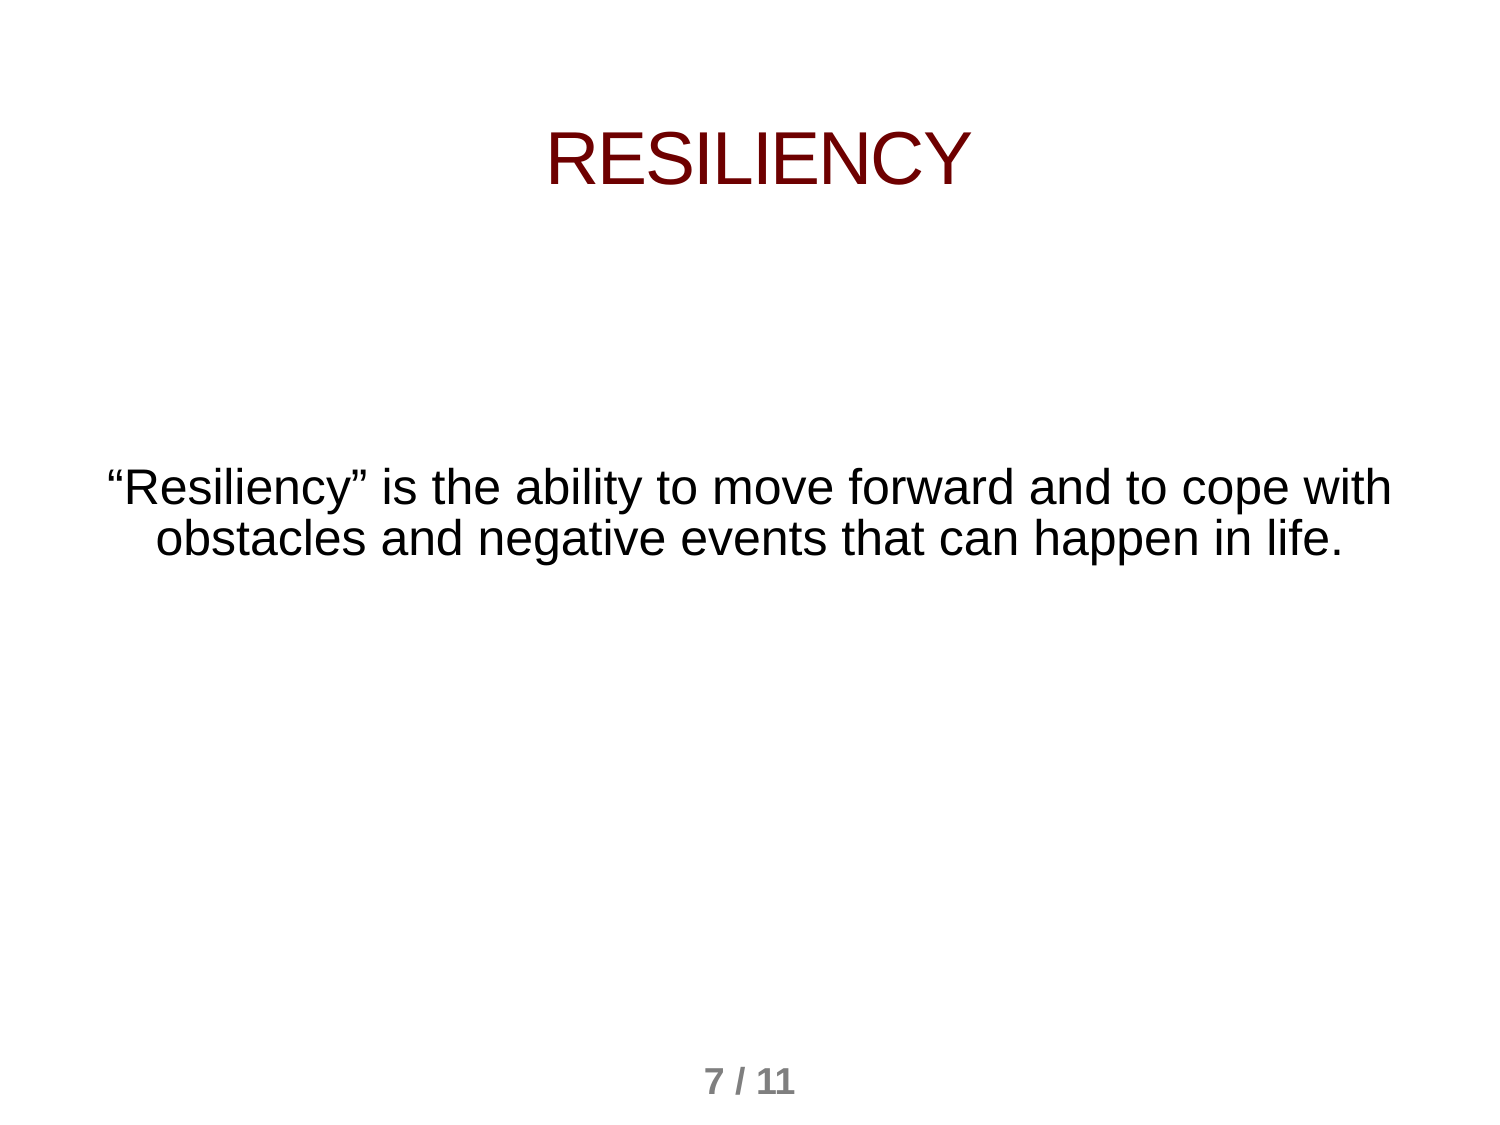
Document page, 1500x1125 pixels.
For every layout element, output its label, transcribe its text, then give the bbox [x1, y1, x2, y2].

text_box 7 / 11 [674, 1049, 825, 1110]
text_box RESILIENCY [74, 119, 1444, 207]
text_box “Resiliency” is the ability to move forward and to cope with obstacles and negative events that can happen in life. [84, 452, 1416, 673]
